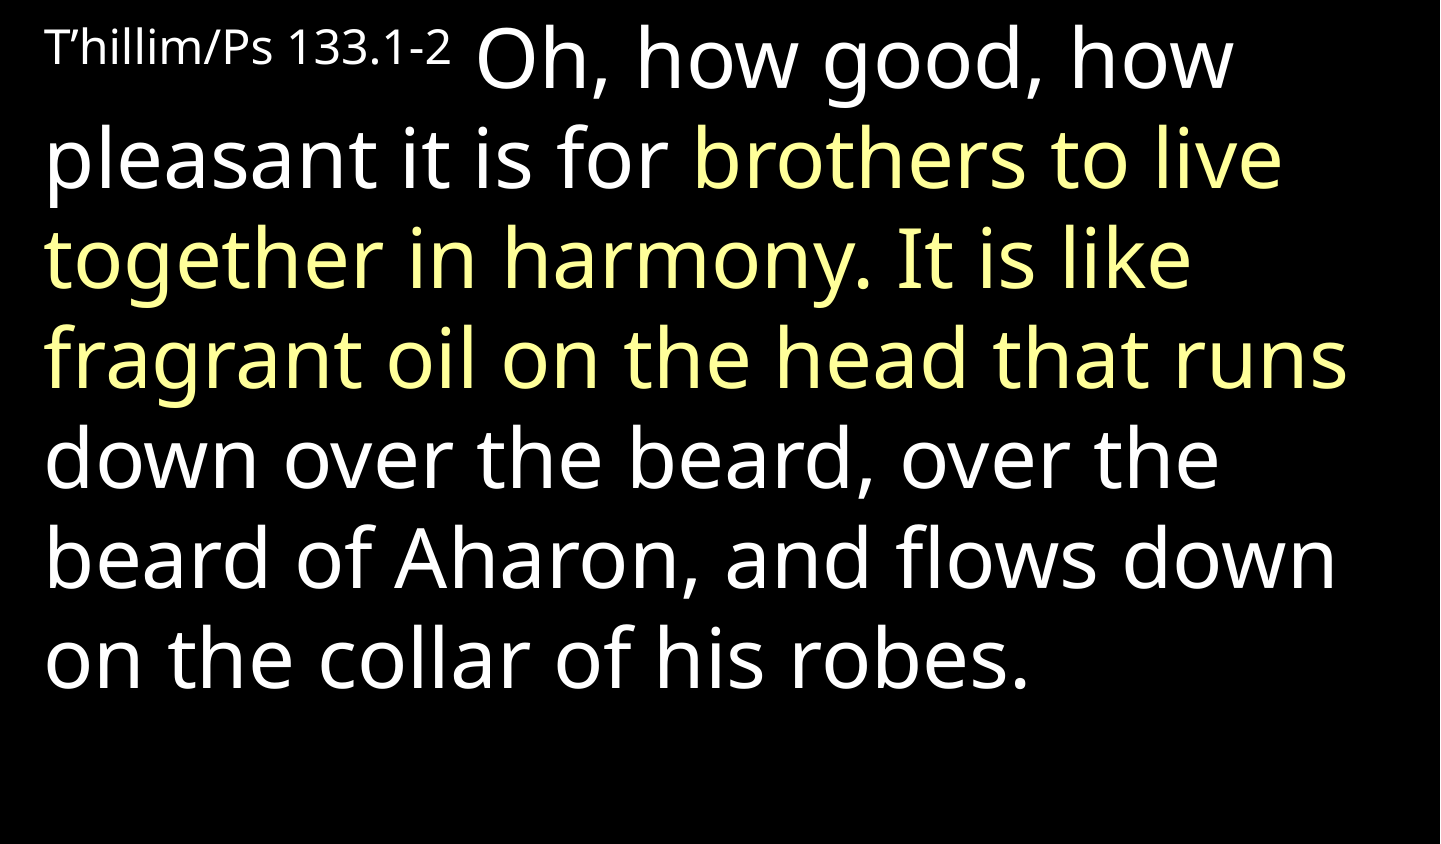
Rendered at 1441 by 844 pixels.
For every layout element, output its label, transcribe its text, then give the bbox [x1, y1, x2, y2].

subtitle T’hillim/Ps 133.1-2 Oh, how good, how pleasant it is for brothers to live together in harmony. It is like fragrant oil on the head that runs down over the beard, over the beard of Aharon, and flows down on the collar of his robes. [32, 0, 1408, 844]
